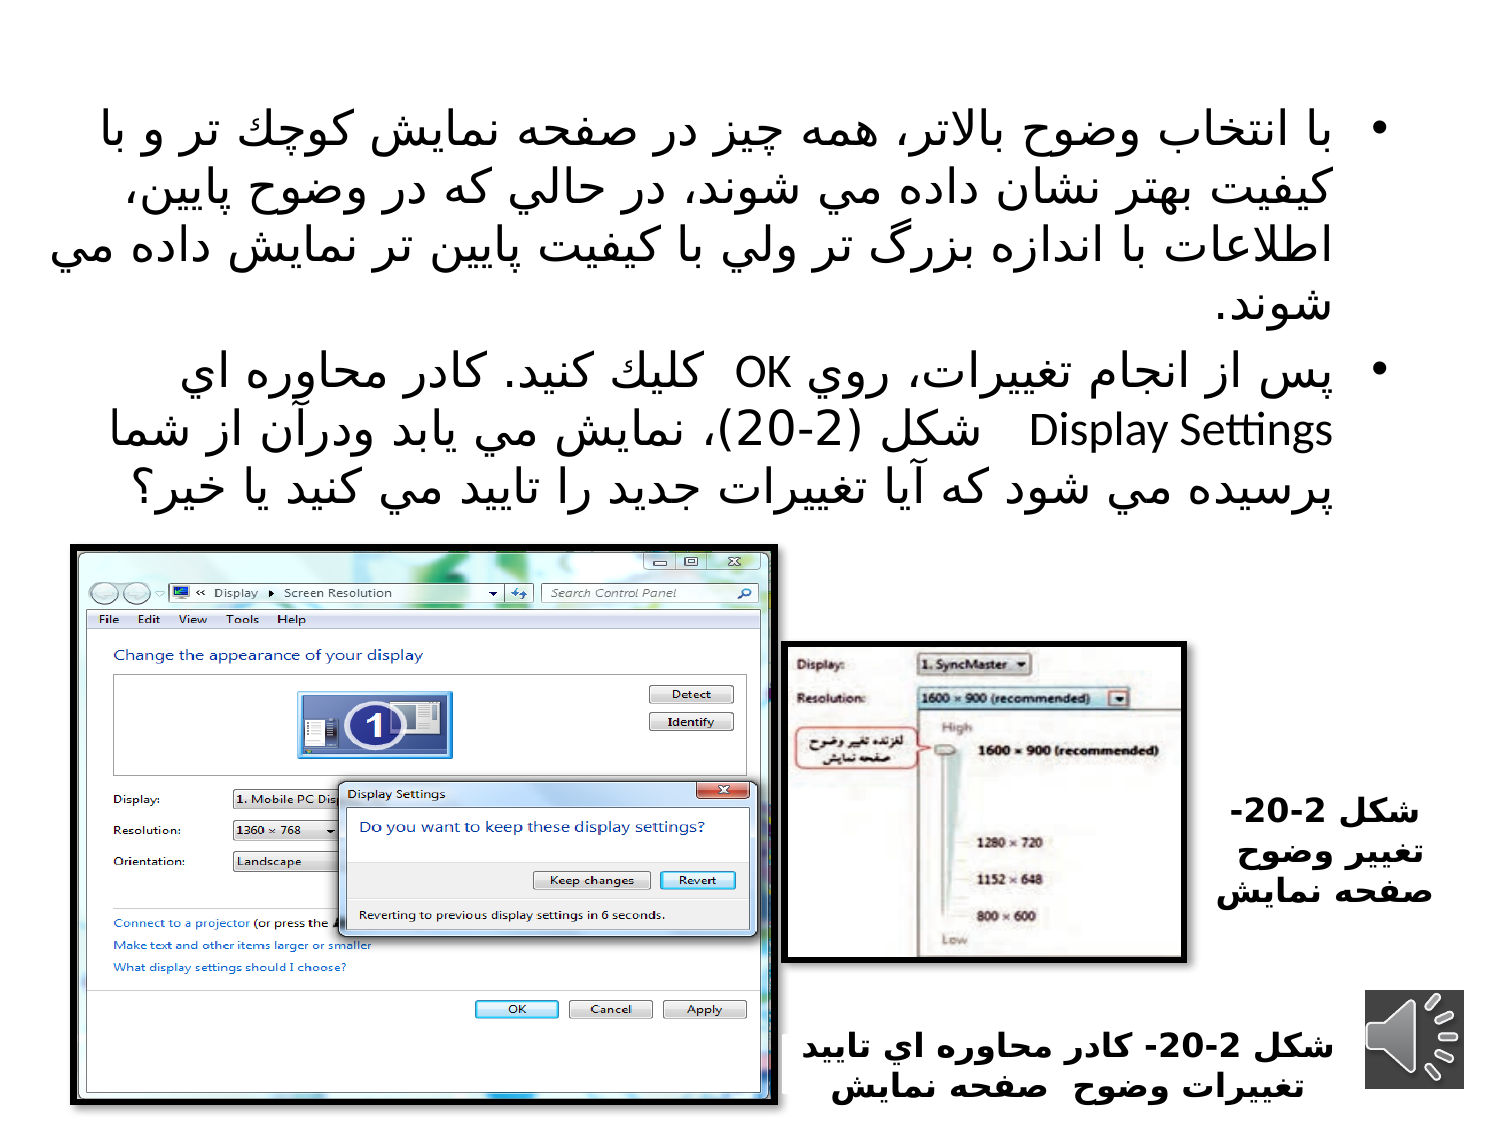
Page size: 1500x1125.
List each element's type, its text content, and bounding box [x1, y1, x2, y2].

picture [76, 550, 772, 1099]
picture [1364, 989, 1465, 1090]
text_box ﺷﻜﻞ 2-20- ﻛﺎدر ﻣﺤﺎوره اي ﺗﺎﻳﻴﺪ ﺗﻐﻴﻴﺮات وﺿﻮح ﺻﻔﺤﻪ ﻧﻤﺎﻳﺶ [782, 1034, 1354, 1094]
list ﺑﺎ اﻧﺘﺨﺎب وﺿﻮح ﺑﺎﻻﺗﺮ، ﻫﻤﻪ ﭼﻴﺰ در ﺻﻔﺤﻪ ﻧﻤﺎﻳﺶ ﻛﻮﭼﻚ ﺗﺮ و ﺑﺎ ﻛﻴﻔﻴﺖ ﺑﻬﺘﺮ ﻧﺸﺎن داده ﻣﻲ ﺷﻮﻧﺪ، در ﺣﺎﻟﻲ ﻛﻪ در وﺿﻮح ﭘﺎﻳﻴﻦ، اﻃﻼﻋﺎت ﺑﺎ اﻧﺪازه ﺑﺰرگ ﺗﺮ وﻟﻲ ﺑﺎ ﻛﻴﻔﻴﺖ ﭘﺎﻳﻴﻦ ﺗﺮ ﻧﻤﺎﻳﺶ داده ﻣﻲ ﺷﻮﻧﺪ. ﭘﺲ از اﻧﺠﺎم ﺗﻐﻴﻴﺮات، روي OK ﻛﻠﻴﻚ ﻛﻨﻴﺪ. ﻛﺎدر ﻣﺤﺎوره اي Display Settings شکل (2-20)، ﻧﻤﺎﻳﺶ ﻣﻲ ﻳﺎﺑﺪ ودرآن از ﺷﻤﺎ ﭘﺮﺳﻴﺪه ﻣﻲ ﺷﻮد ﻛﻪ آﻳﺎ ﺗﻐﻴﻴﺮات ﺟﺪﻳﺪ را ﺗﺎﻳﻴﺪ ﻣﻲ ﻛﻨﻴﺪ ﻳﺎ ﺧﻴﺮ؟ [17, 90, 1401, 536]
picture [787, 647, 1182, 958]
text_box ﺷﻜﻞ 2-20- ﺗﻐﻴﻴﺮ وﺿﻮح ﺻﻔﺤﻪ ﻧﻤﺎﻳﺶ [1196, 781, 1453, 917]
